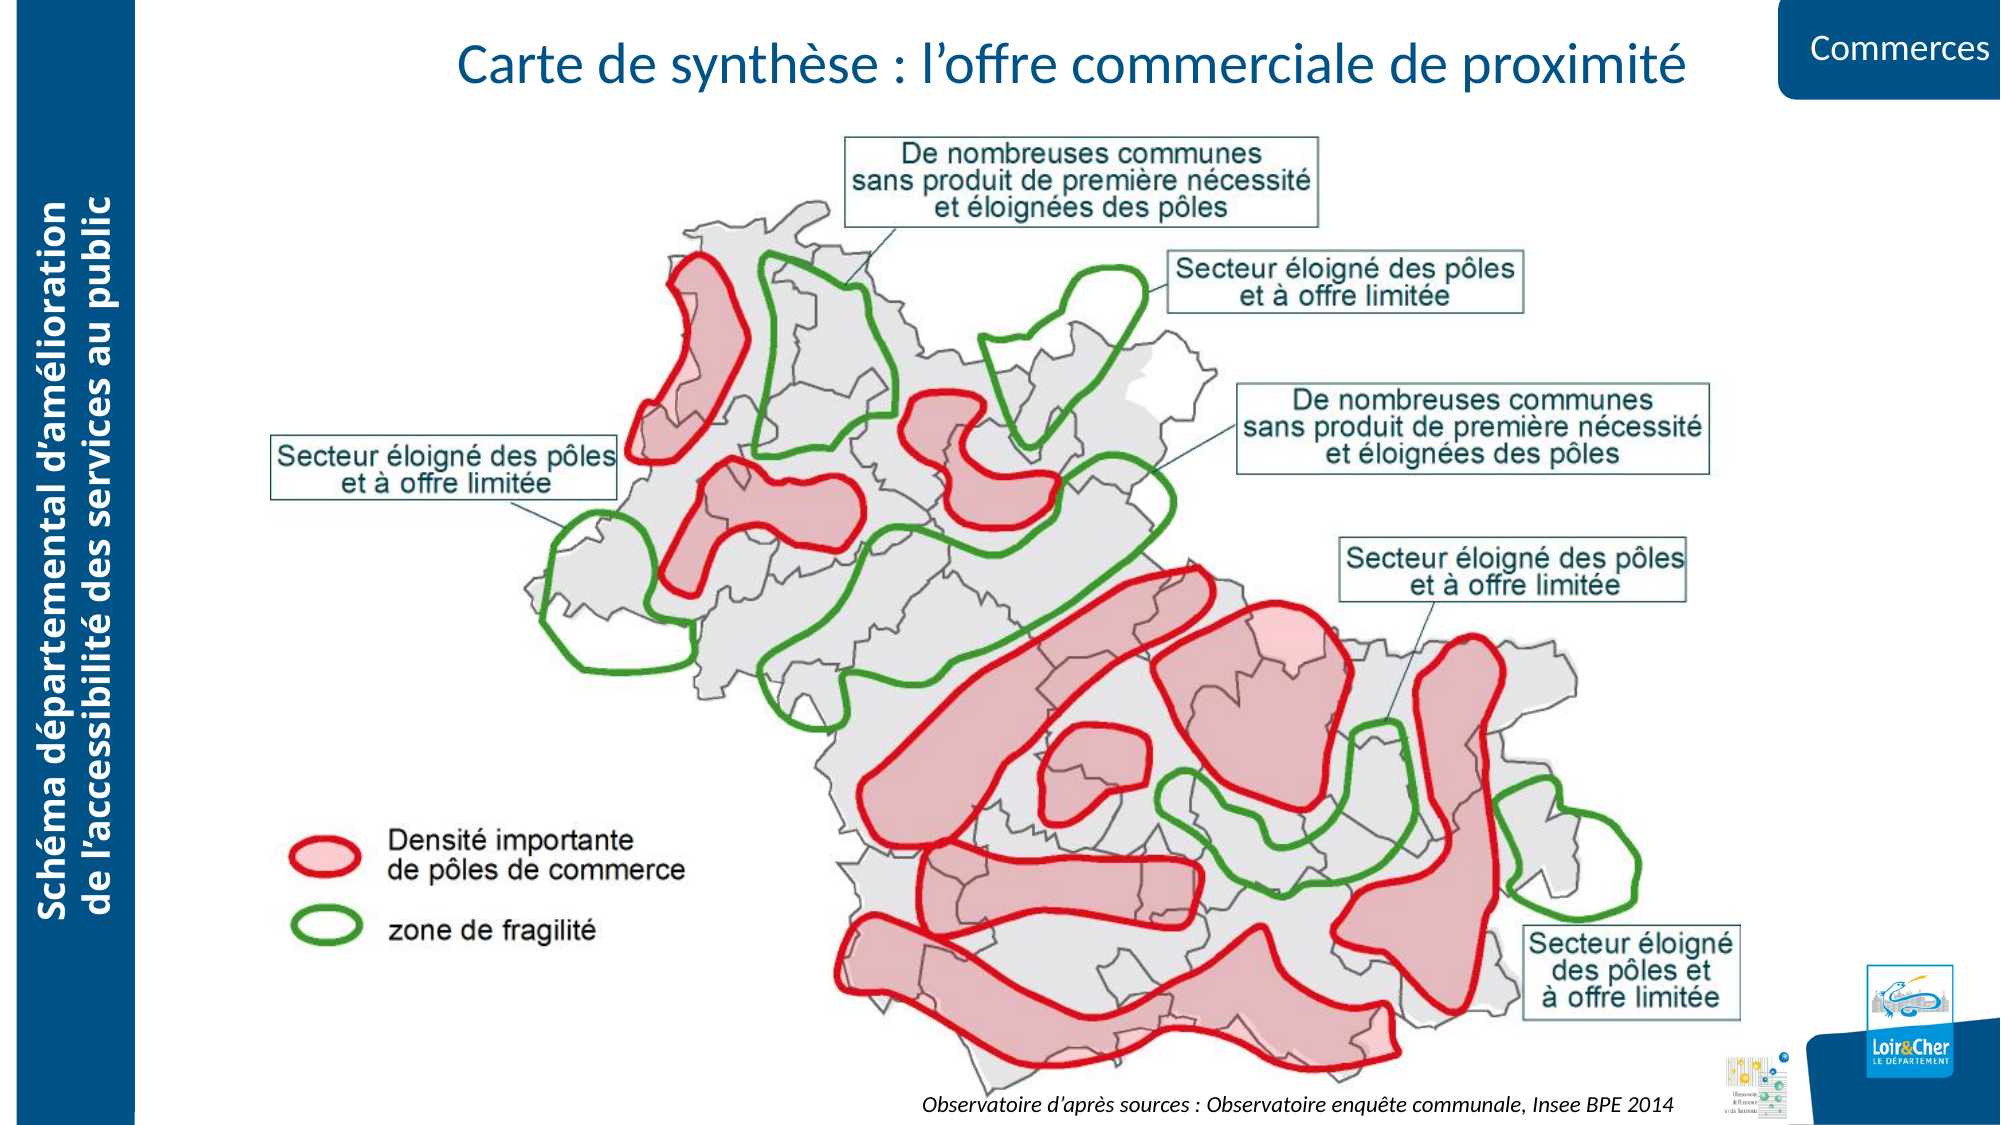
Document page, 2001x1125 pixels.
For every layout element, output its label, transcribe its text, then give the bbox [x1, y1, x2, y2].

text_box Commerces [1776, 0, 2000, 101]
text_box Observatoire d’après sources : Observatoire enquête communale, Insee BPE 2014 [907, 1098, 1691, 1125]
text_box Carte de synthèse : l’offre commerciale de proximité [151, 18, 1994, 103]
picture [270, 134, 2000, 1125]
text_box Schéma départemental d’amélioration de l’accessibilité des services au public [19, 0, 135, 1113]
text_box [16, 0, 135, 1125]
